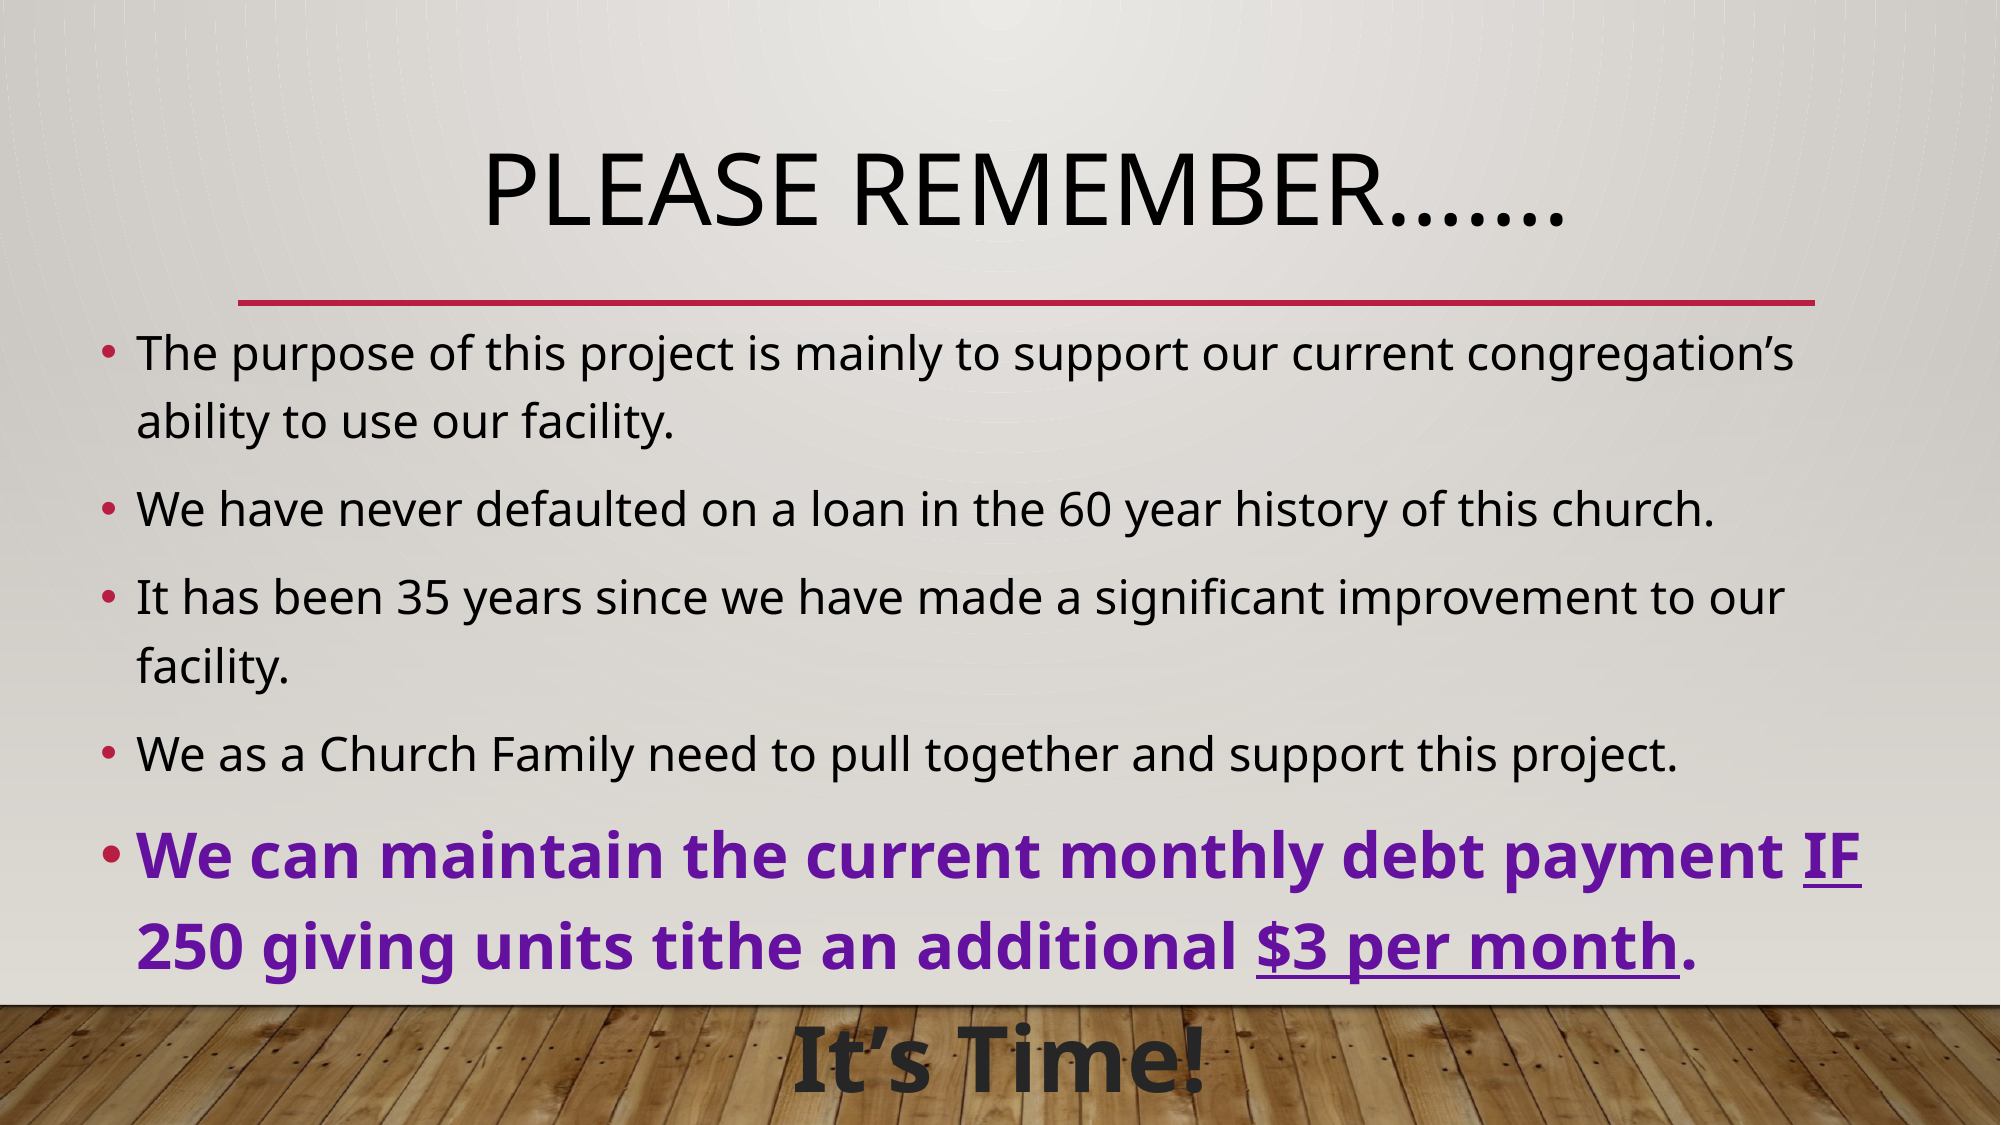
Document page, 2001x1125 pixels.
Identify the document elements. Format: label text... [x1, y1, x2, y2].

picture [0, 1005, 2000, 1125]
list The purpose of this project is mainly to support our current congregation’s ability to use our facility. We have never defaulted on a loan in the 60 year history of this church. It has been 35 years since we have made a significant improvement to our facility. We as a Church Family need to pull together and support this project. We can maintain the current monthly debt payment IF 250 giving units tithe an additional $3 per month. [85, 304, 1909, 993]
title Please remember……. [238, 131, 1814, 304]
text_box It’s Time! [777, 992, 1223, 1118]
